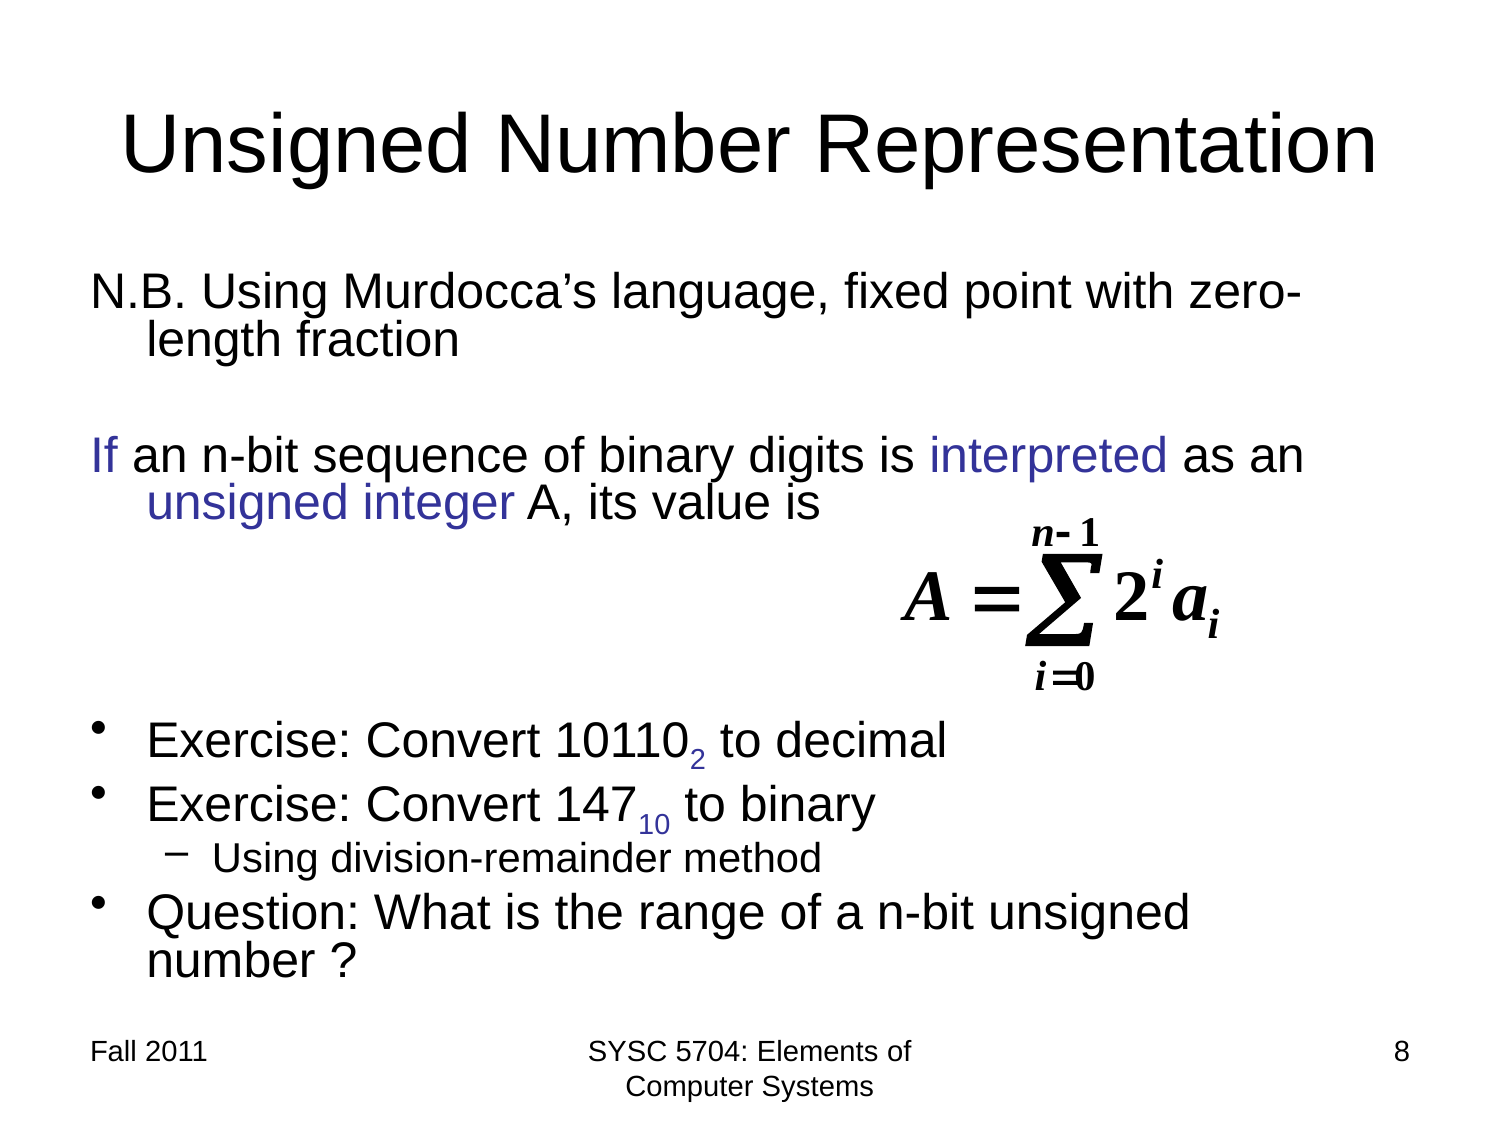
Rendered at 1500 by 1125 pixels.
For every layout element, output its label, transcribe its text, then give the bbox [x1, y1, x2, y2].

title Unsigned Number Representation [74, 44, 1426, 233]
list N.B. Using Murdocca’s language, fixed point with zero-length fraction If an n-bit sequence of binary digits is interpreted as an unsigned integer A, its value is Exercise: Convert 101102 to decimal Exercise: Convert 14710 to binary Using division-remainder method Question: What is the range of a n-bit unsigned number ? [74, 262, 1363, 1006]
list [887, 499, 1238, 706]
slide_number 8 [1074, 1024, 1426, 1103]
slide_number Fall 2011 [74, 1024, 426, 1103]
footer SYSC 5704: Elements of Computer Systems [512, 1024, 988, 1103]
